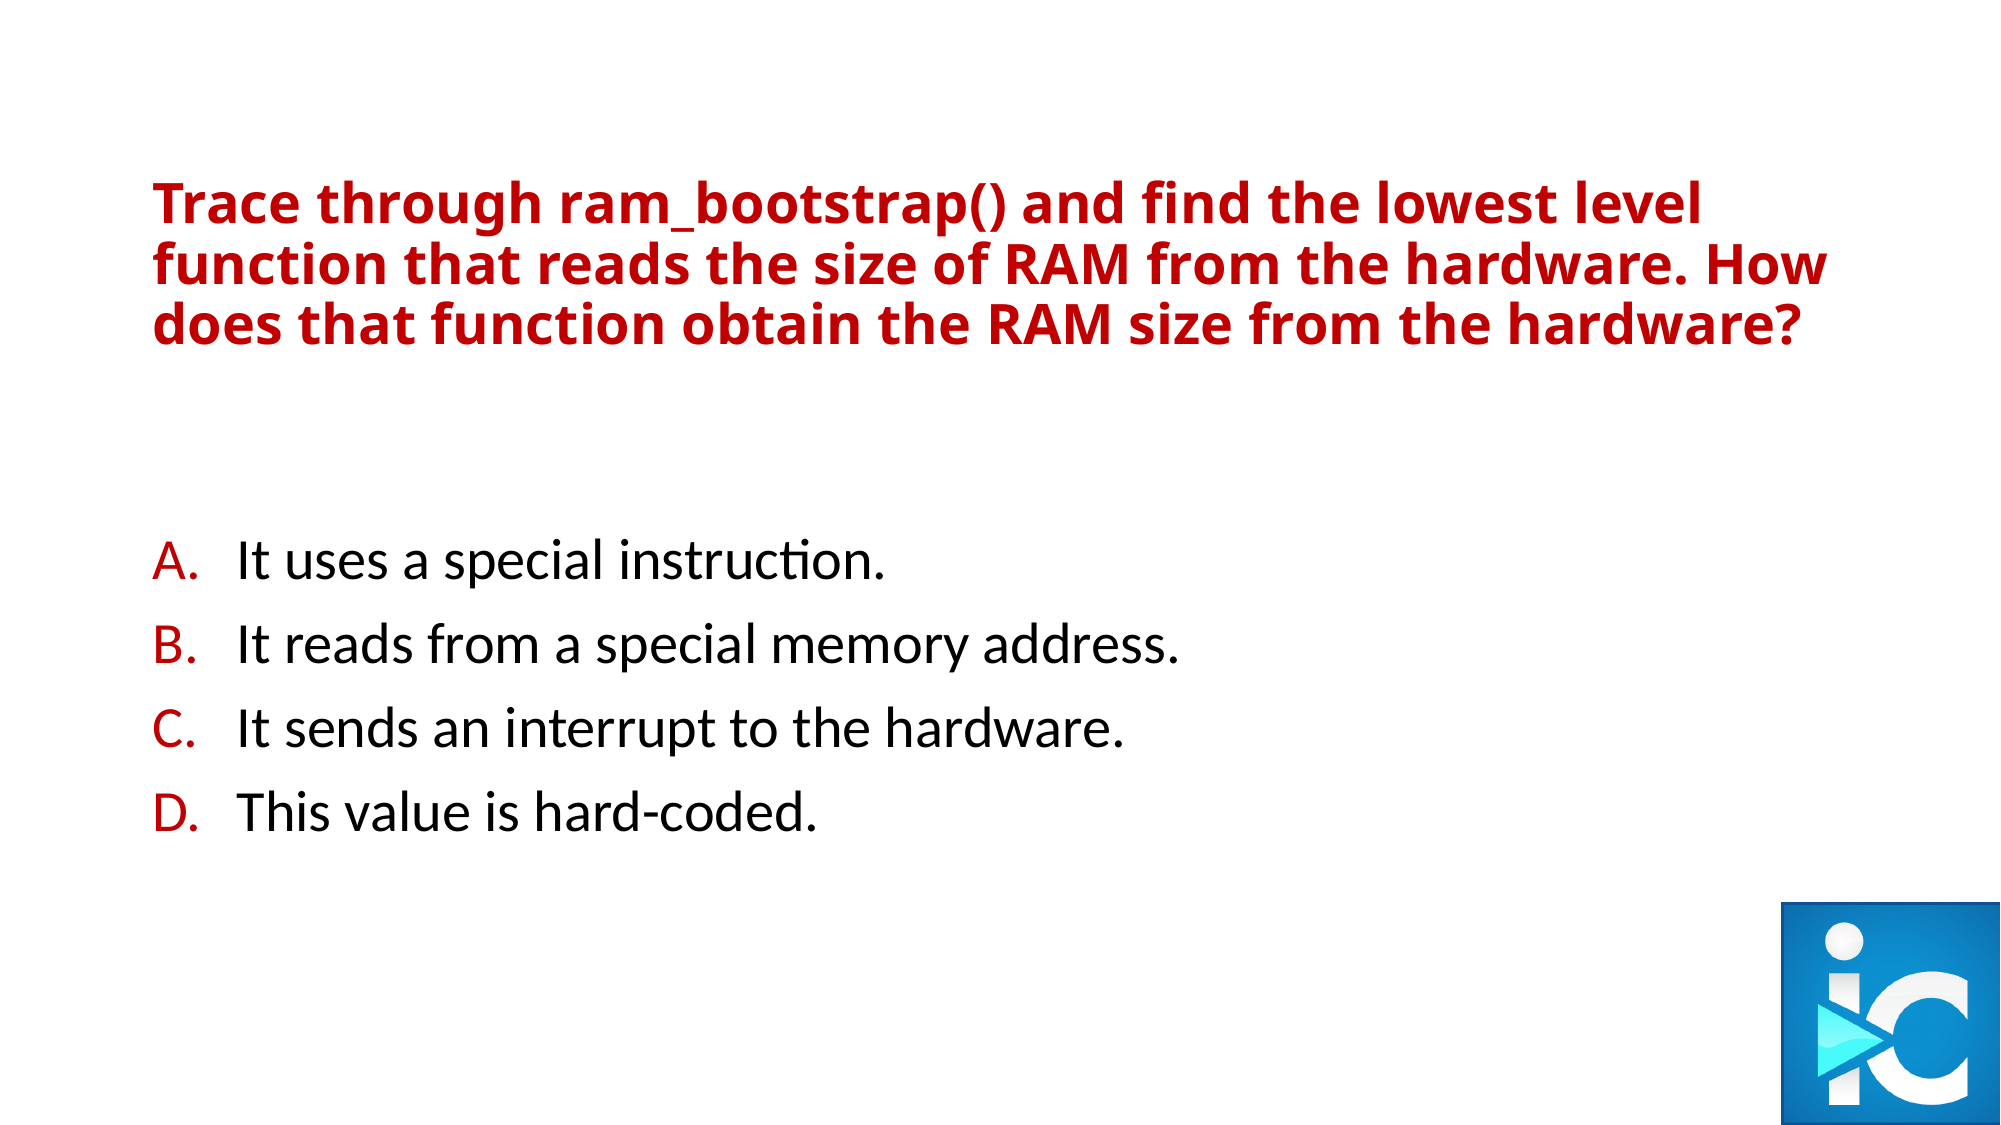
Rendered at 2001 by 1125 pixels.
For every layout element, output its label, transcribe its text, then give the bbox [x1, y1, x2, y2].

title Trace through ram_bootstrap() and find the lowest level function that reads the size of RAM from the hardware. How does that function obtain the RAM size from the hardware? [137, 157, 1863, 375]
list It uses a special instruction. It reads from a special memory address. It sends an interrupt to the hardware. This value is hard-coded. [137, 521, 1863, 1014]
picture [1781, 902, 2000, 1125]
